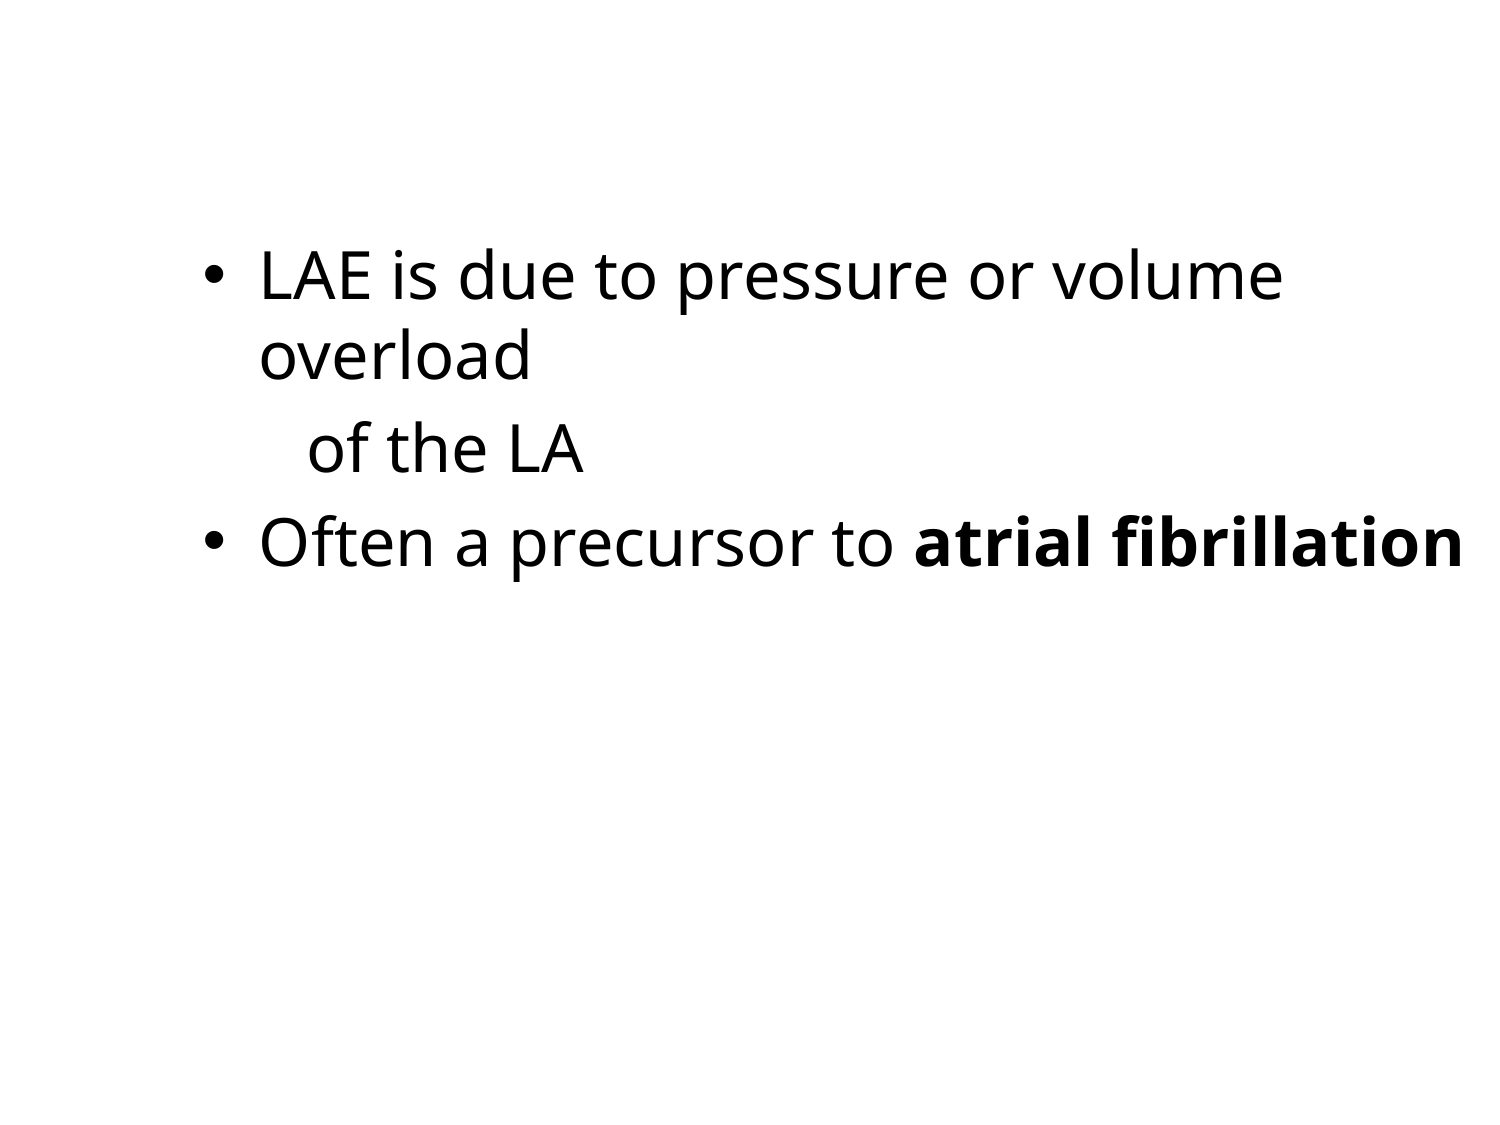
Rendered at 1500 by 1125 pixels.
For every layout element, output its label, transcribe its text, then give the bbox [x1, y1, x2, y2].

list LAE is due to pressure or volume overload of the LA Often a precursor to atrial fibrillation [187, 225, 1500, 968]
